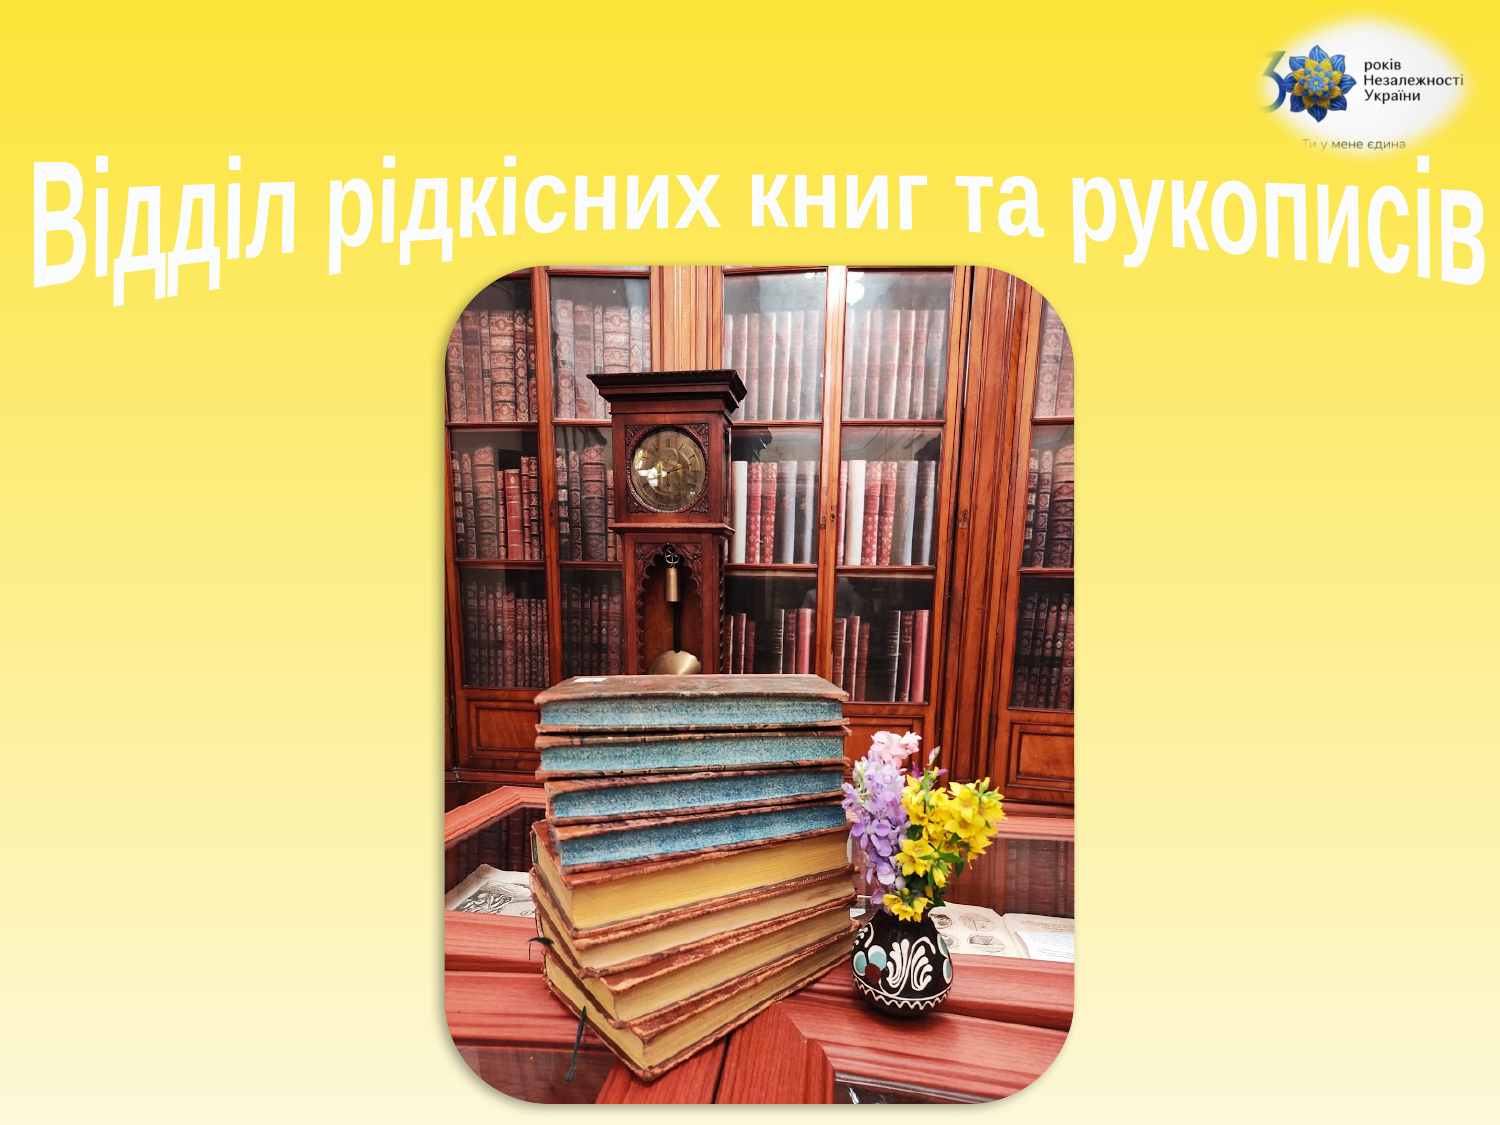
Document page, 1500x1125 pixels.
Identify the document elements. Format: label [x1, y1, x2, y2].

picture [1241, 0, 1489, 173]
picture [444, 265, 1075, 1105]
